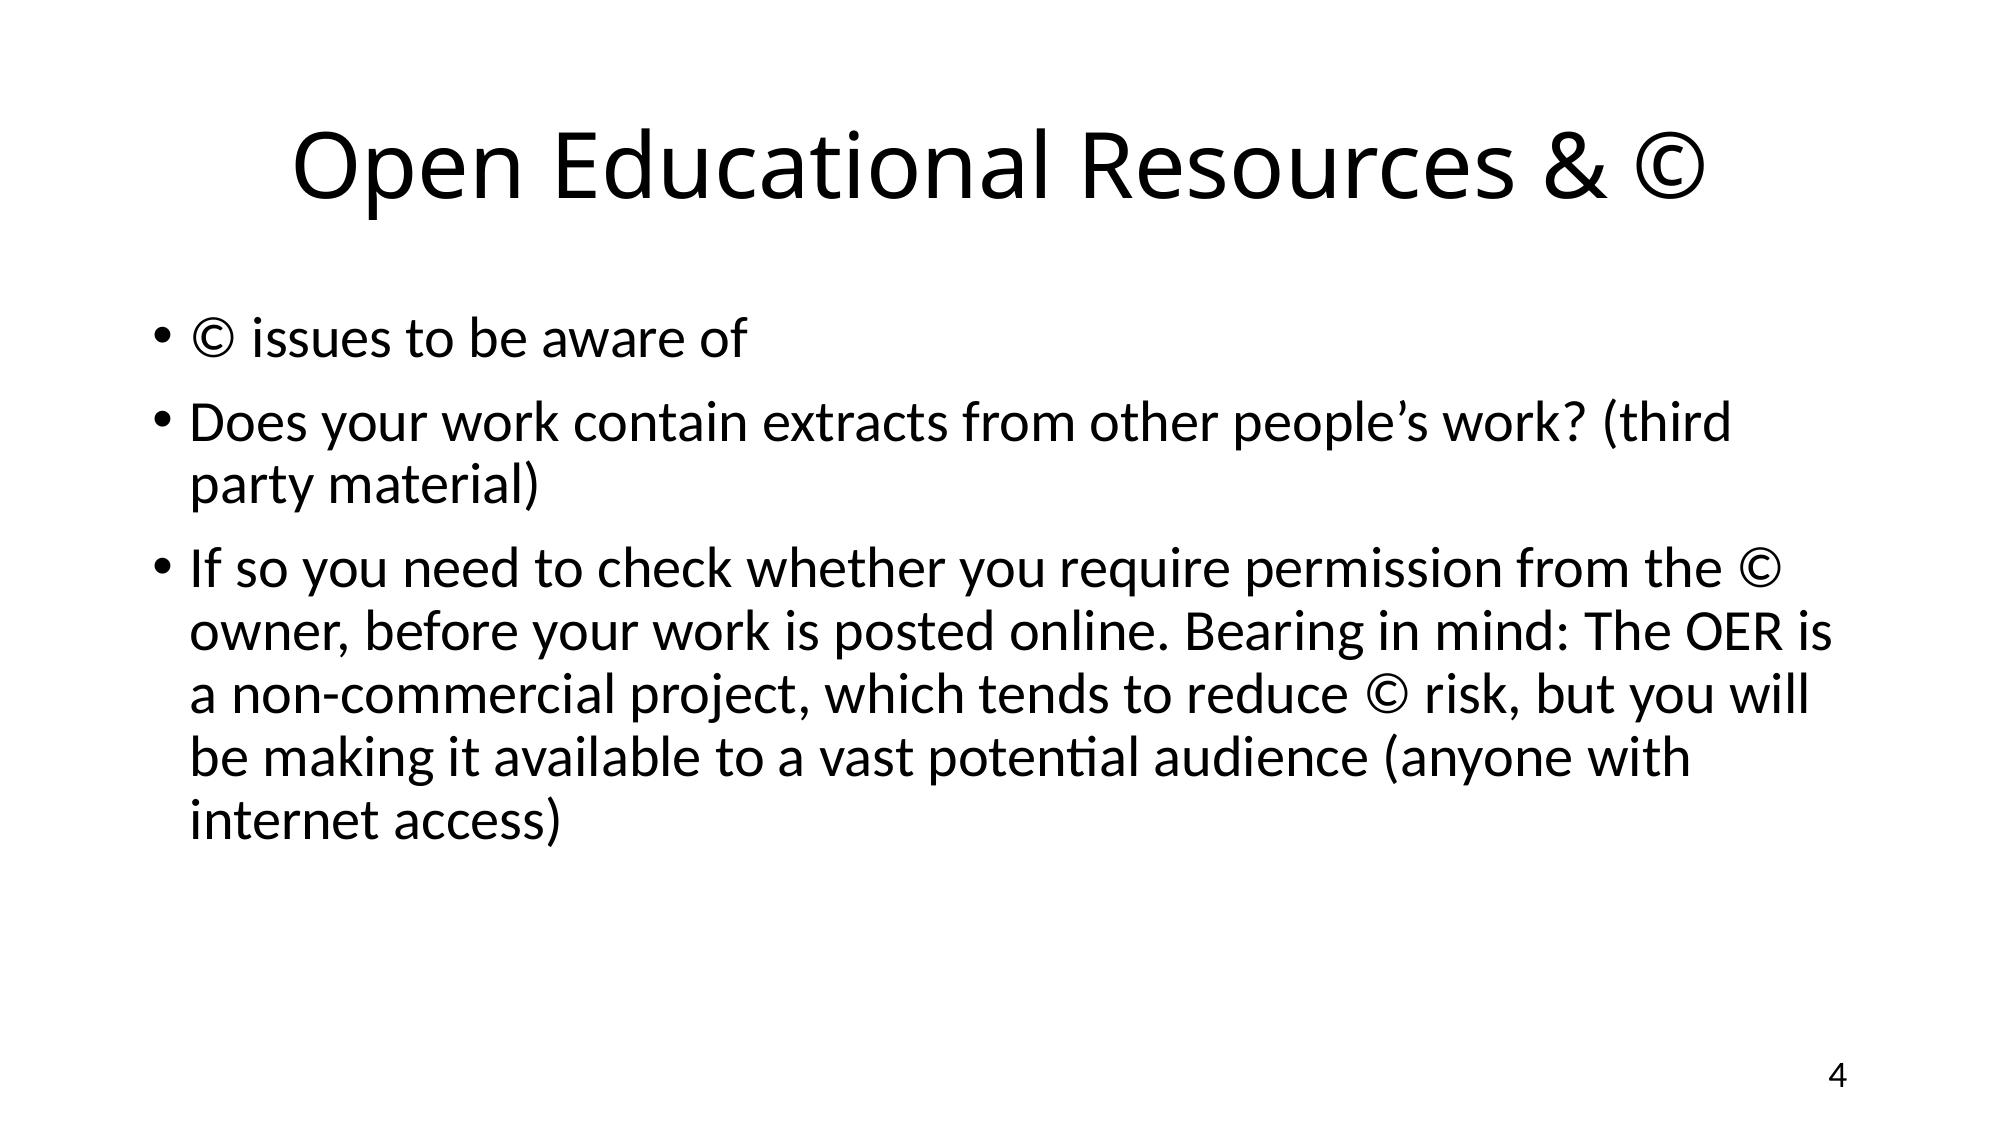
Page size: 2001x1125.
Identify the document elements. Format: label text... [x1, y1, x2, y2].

title Open Educational Resources & © [137, 59, 1863, 278]
list © issues to be aware of Does your work contain extracts from other people’s work? (third party material) If so you need to check whether you require permission from the © owner, before your work is posted online. Bearing in mind: The OER is a non-commercial project, which tends to reduce © risk, but you will be making it available to a vast potential audience (anyone with internet access) [137, 299, 1863, 1014]
text_box 4 [1412, 1042, 1863, 1103]
